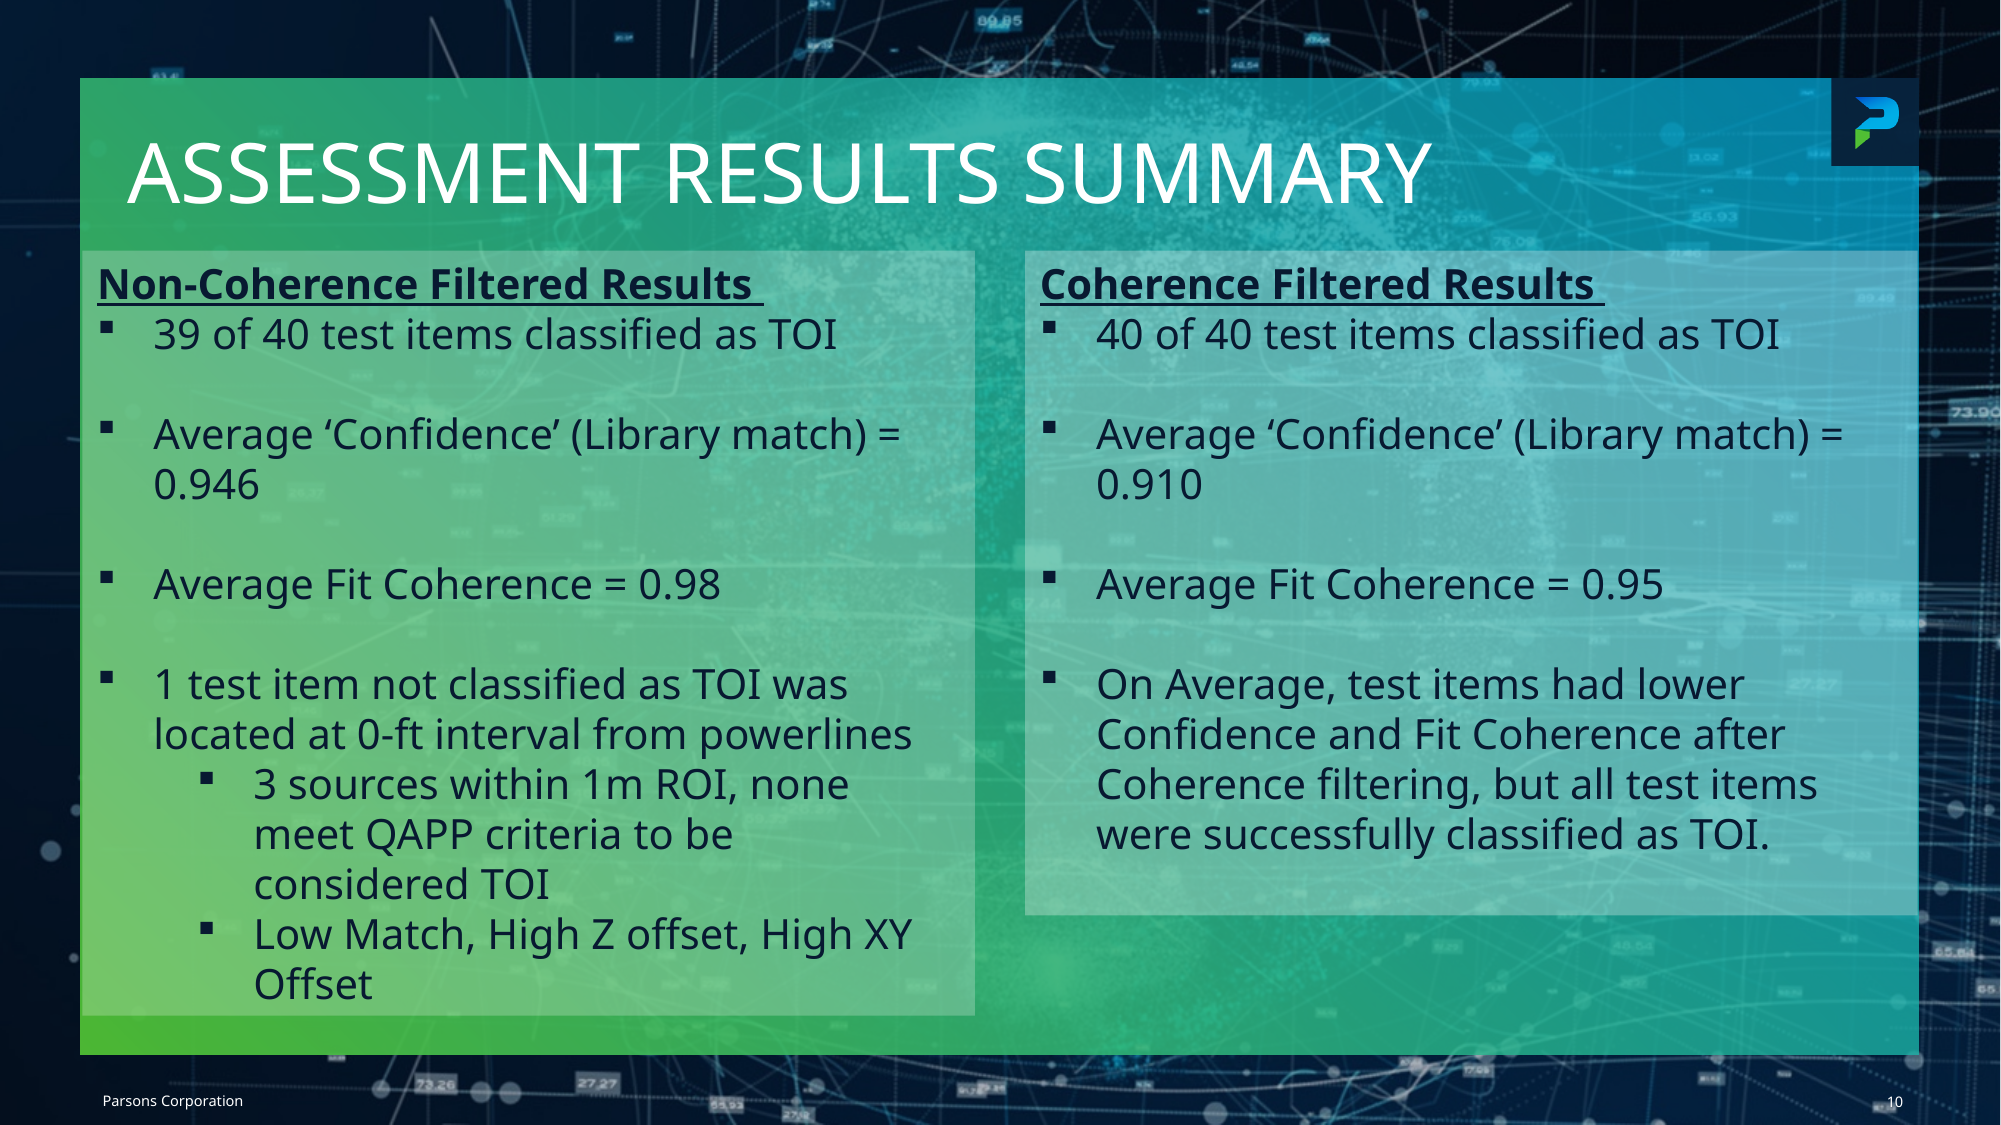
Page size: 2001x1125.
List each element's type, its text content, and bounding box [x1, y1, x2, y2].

slide_number 10 [1870, 1084, 1904, 1117]
picture [0, 0, 2001, 1125]
text_box Non-Coherence Filtered Results 39 of 40 test items classified as TOI Average ‘Confidence’ (Library match) = 0.946 Average Fit Coherence = 0.98 1 test item not classified as TOI was located at 0-ft interval from powerlines 3 sources within 1m ROI, none meet QAPP criteria to be considered TOI Low Match, High Z offset, High XY Offset [82, 250, 975, 1016]
text_box Coherence Filtered Results 40 of 40 test items classified as TOI Average ‘Confidence’ (Library match) = 0.910 Average Fit Coherence = 0.95 On Average, test items had lower Confidence and Fit Coherence after Coherence filtering, but all test items were successfully classified as TOI. [1025, 250, 1918, 916]
title Assessment results Summary [112, 107, 1821, 229]
